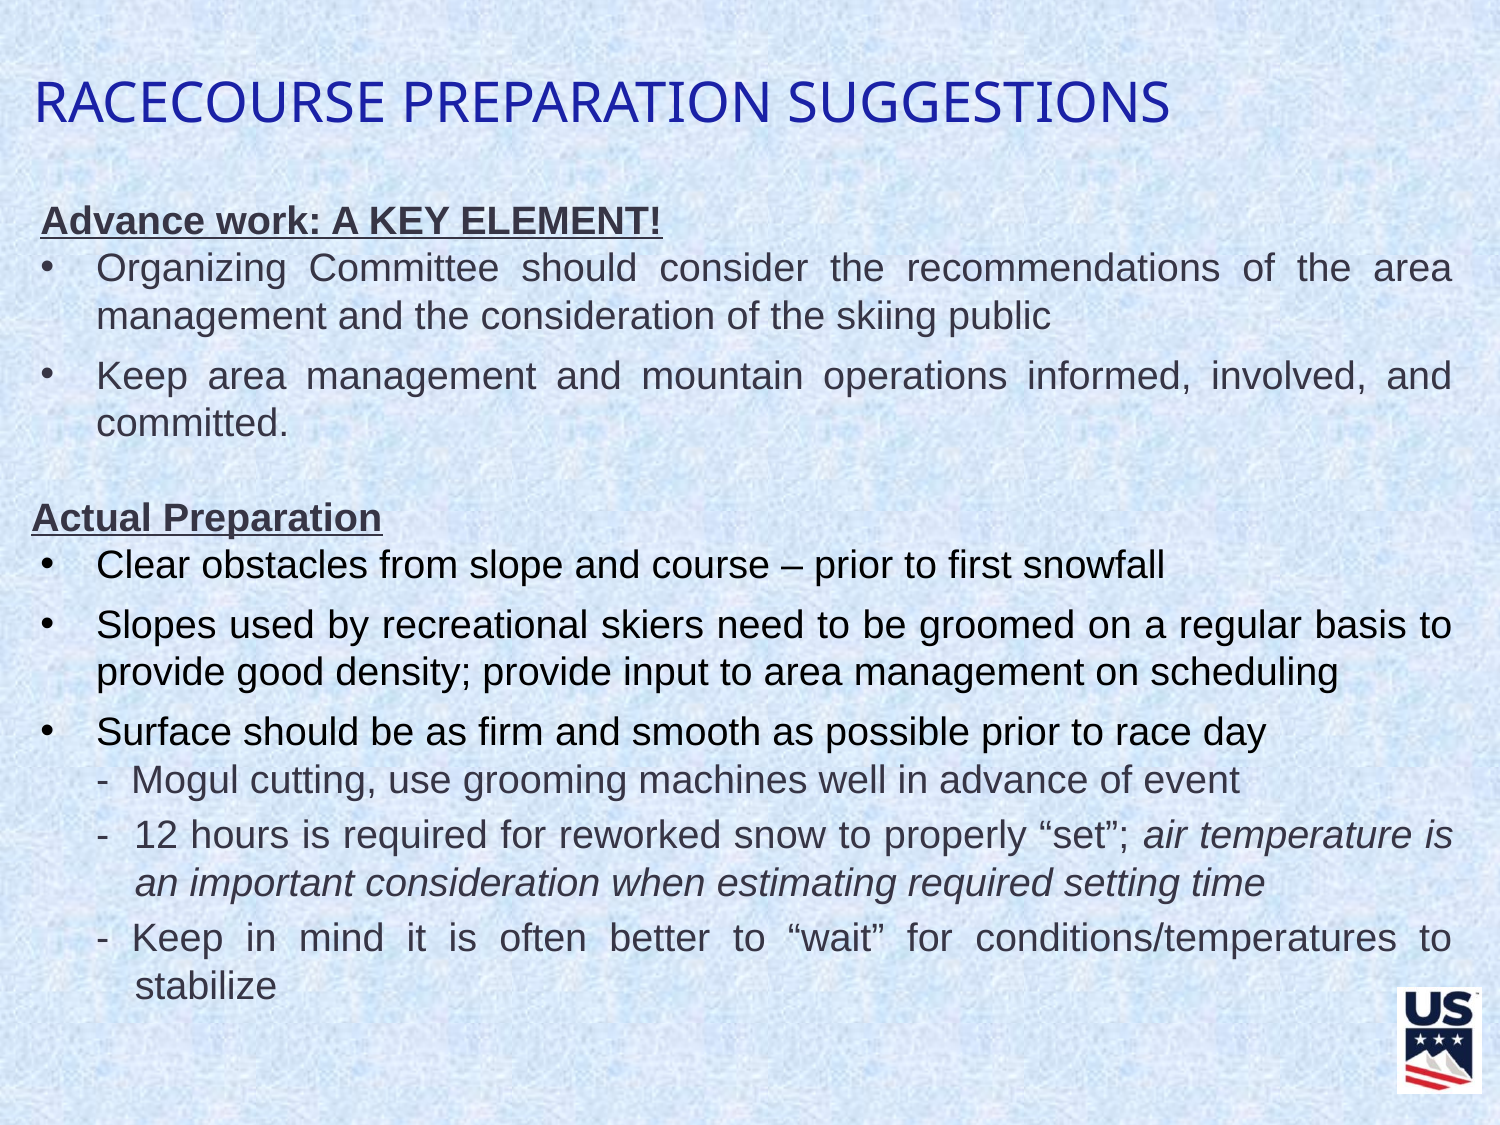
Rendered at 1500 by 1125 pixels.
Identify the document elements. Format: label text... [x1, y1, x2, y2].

picture [0, 0, 1500, 1125]
list Advance work: A KEY ELEMENT! Organizing Committee should consider the recommendations of the area management and the consideration of the skiing public Keep area management and mountain operations informed, involved, and committed. Actual Preparation Clear obstacles from slope and course – prior to first snowfall Slopes used by recreational skiers need to be groomed on a regular basis to provide good density; provide input to area management on scheduling Surface should be as firm and smooth as possible prior to race day - Mogul cutting, use grooming machines well in advance of event - 12 hours is required for reworked snow to properly “set”; air temperature is an important consideration when estimating required setting time - Keep in mind it is often better to “wait” for conditions/temperatures to stabilize [16, 187, 1469, 1038]
title RACECOURSE PREPARATION SUGGESTIONS [18, 31, 1399, 143]
